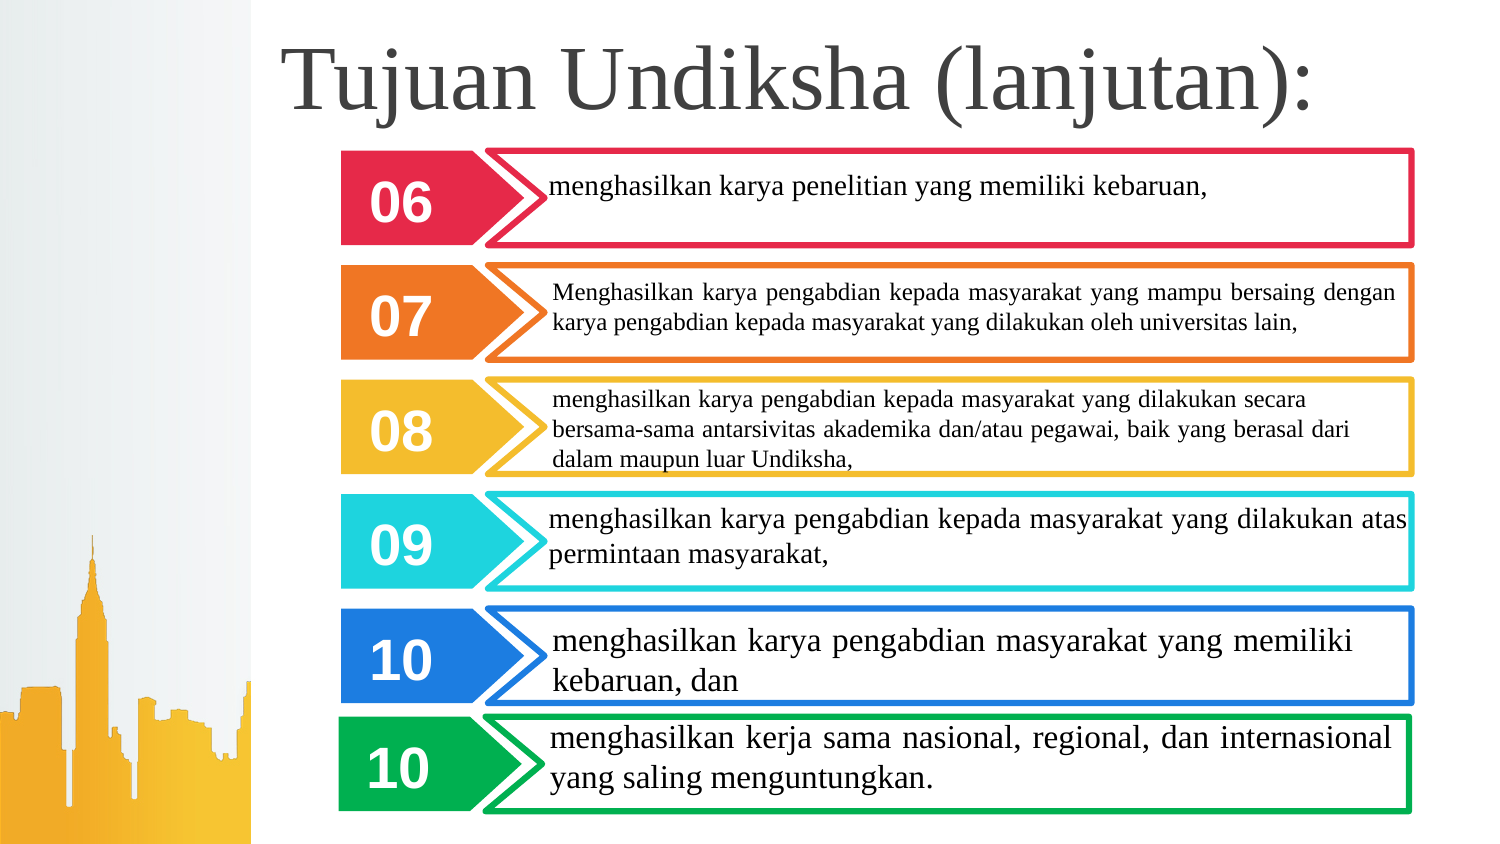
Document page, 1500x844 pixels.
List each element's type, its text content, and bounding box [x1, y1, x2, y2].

text_box [486, 548, 1414, 591]
text_box 08 [354, 392, 454, 463]
text_box [486, 263, 1414, 362]
text_box [486, 430, 537, 477]
text_box 10 [354, 621, 454, 692]
text_box [339, 263, 527, 362]
text_box menghasilkan kerja sama nasional, regional, dan internasional yang saling menguntungkan. [535, 707, 1409, 802]
text_box [339, 377, 527, 477]
text_box [486, 492, 533, 535]
text_box [339, 492, 527, 591]
text_box 10 [351, 729, 452, 800]
text_box [486, 606, 1414, 705]
text_box menghasilkan karya pengabdian kepada masyarakat yang dilakukan secara bersama-sama antarsivitas akademika dan/atau pegawai, baik yang berasal dari dalam maupun luar Undiksha, [537, 374, 1412, 480]
text_box 07 [354, 278, 454, 349]
text_box [486, 659, 537, 706]
text_box 06 [354, 163, 454, 234]
text_box menghasilkan karya penelitian yang memiliki kebaruan, [533, 159, 1412, 209]
text_box Menghasilkan karya pengabdian kepada masyarakat yang mampu bersaing dengan karya pengabdian kepada masyarakat yang dilakukan oleh universitas lain, [537, 268, 1412, 343]
text_box [339, 148, 527, 248]
text_box [339, 606, 527, 706]
text_box menghasilkan karya pengabdian kepada masyarakat yang dilakukan atas permintaan masyarakat, [533, 491, 1424, 577]
text_box [486, 148, 1414, 248]
text_box 09 [354, 507, 454, 578]
text_box [483, 714, 1412, 814]
text_box menghasilkan karya pengabdian masyarakat yang memiliki kebaruan, dan [537, 610, 1412, 706]
text_box [336, 714, 524, 814]
title Tujuan Undiksha (lanjutan): [265, 0, 1500, 146]
picture [0, 0, 1500, 844]
text_box [486, 377, 537, 424]
